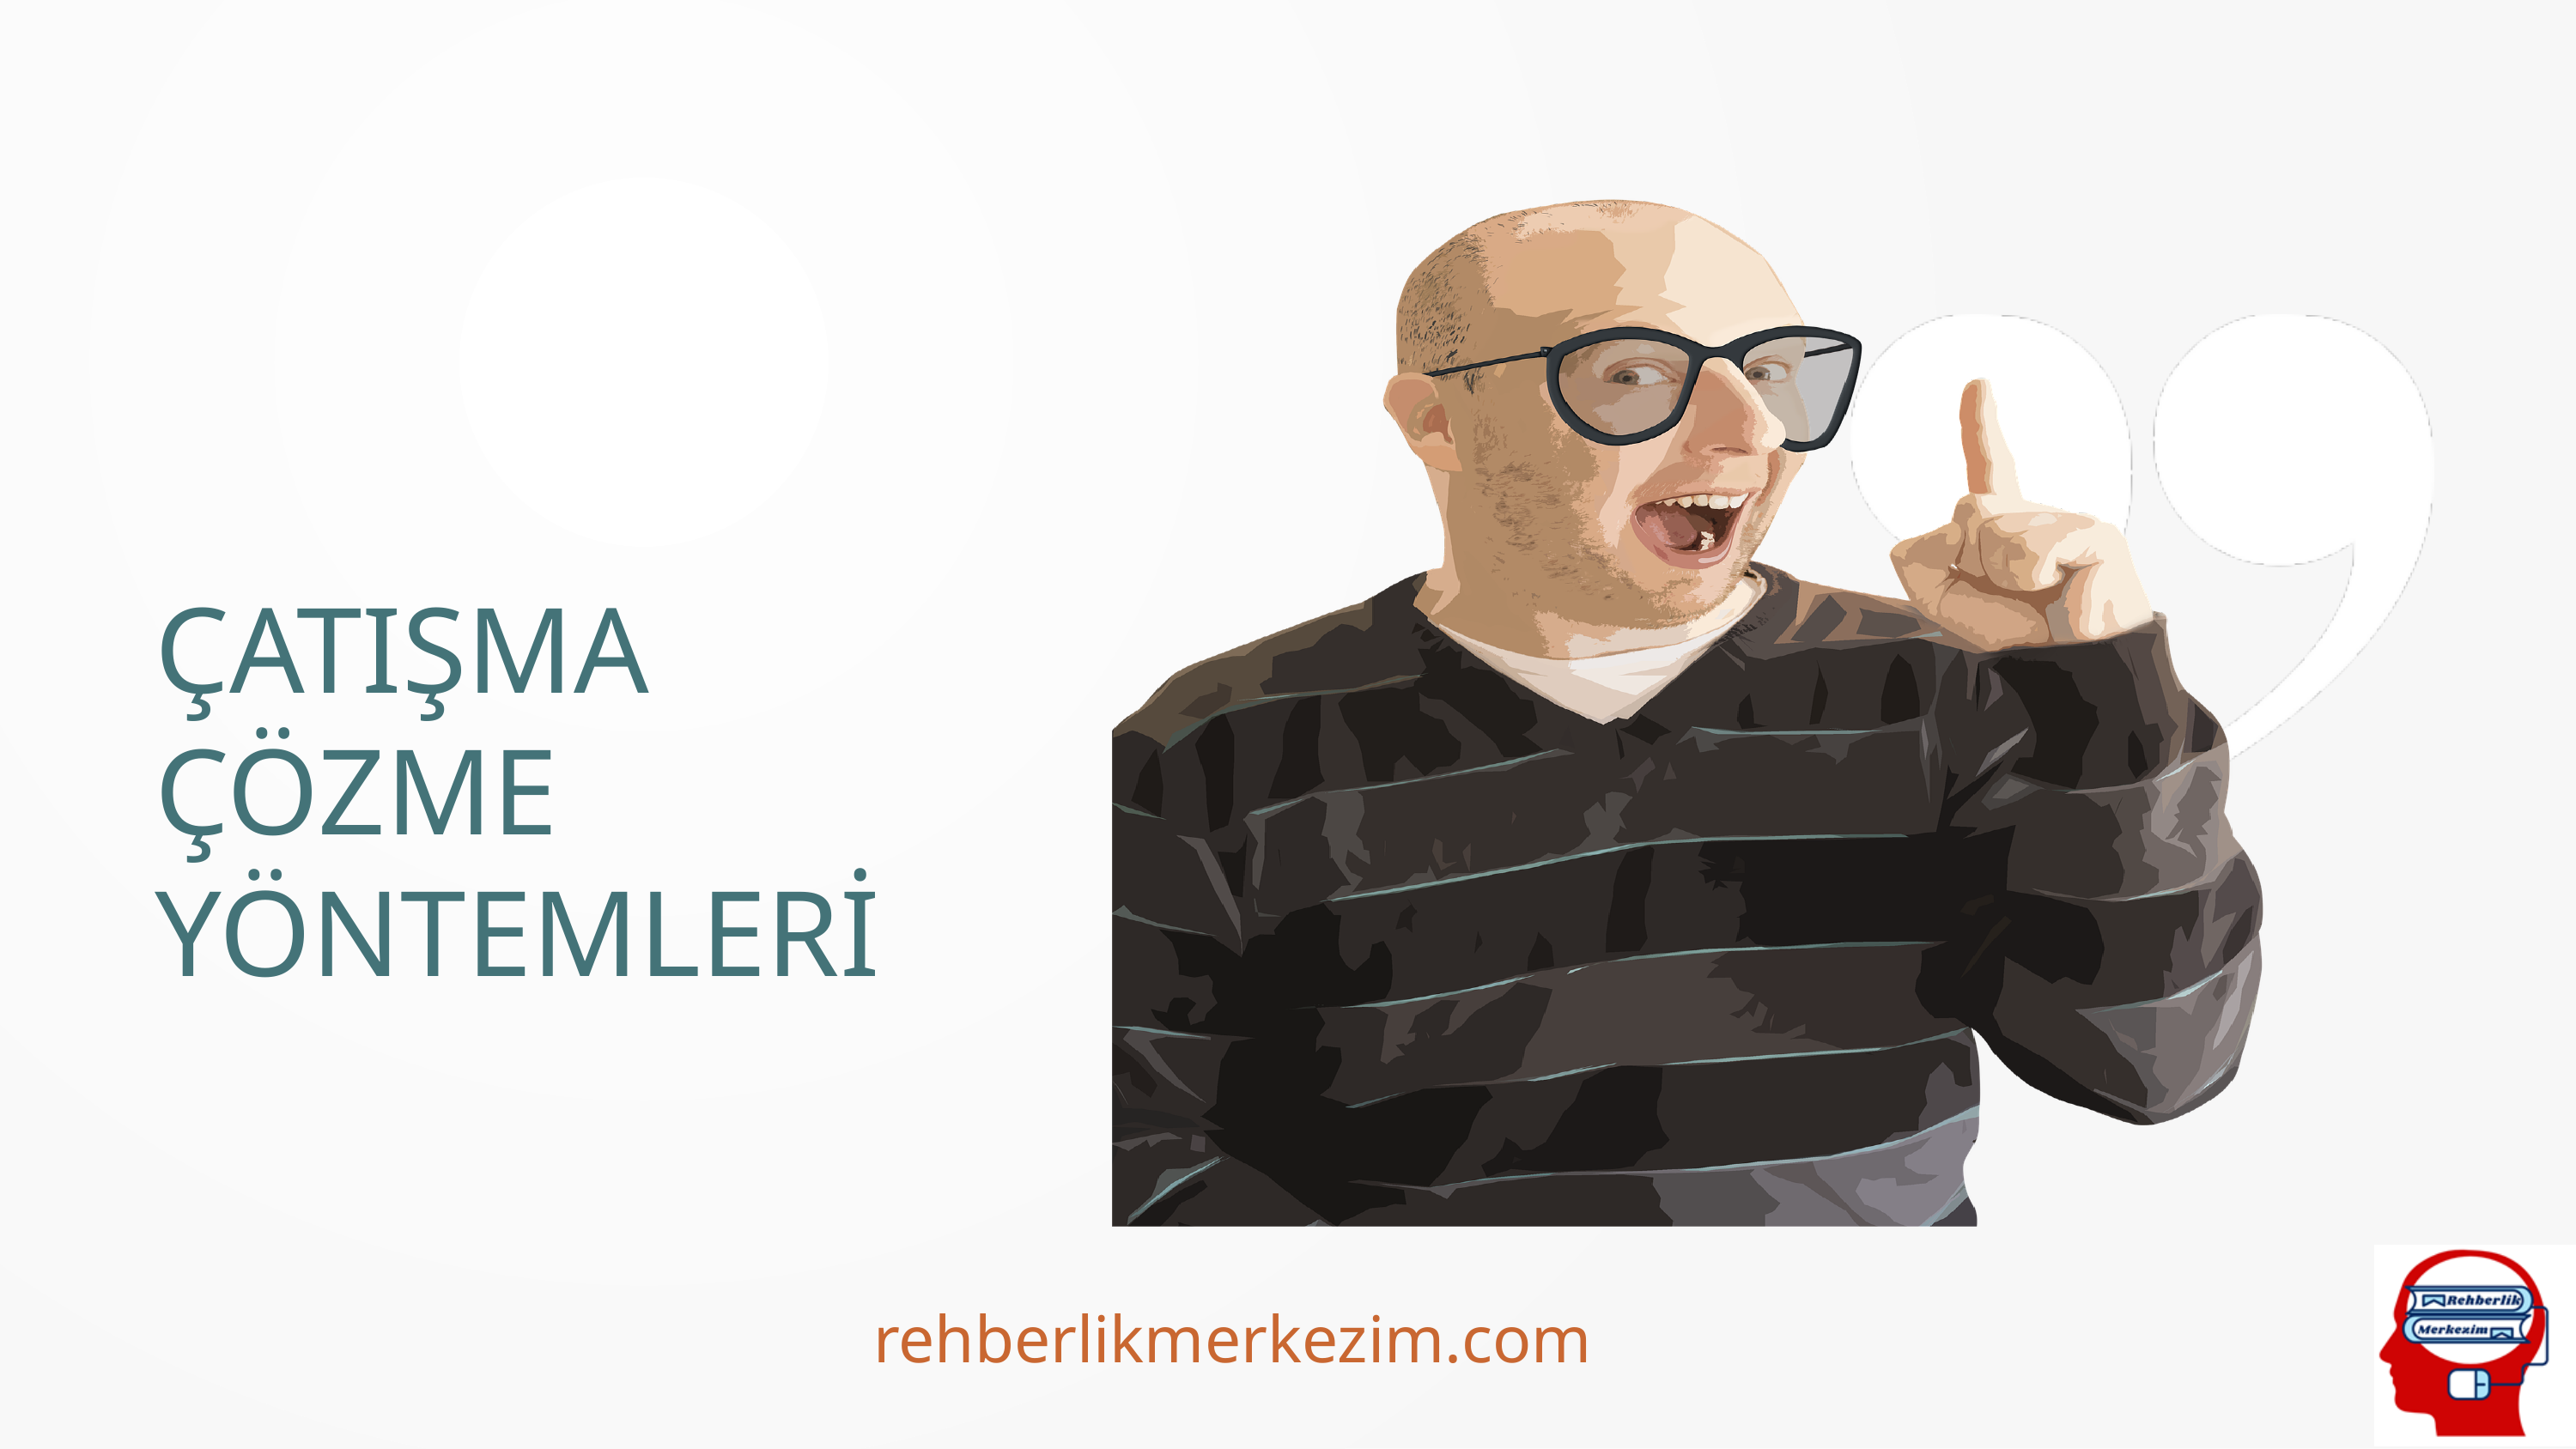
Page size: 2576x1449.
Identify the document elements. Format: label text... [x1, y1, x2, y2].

picture [1072, 76, 2434, 1292]
picture [2374, 1245, 2576, 1446]
text_box rehberlikmerkezim.com [300, 1291, 2166, 1449]
